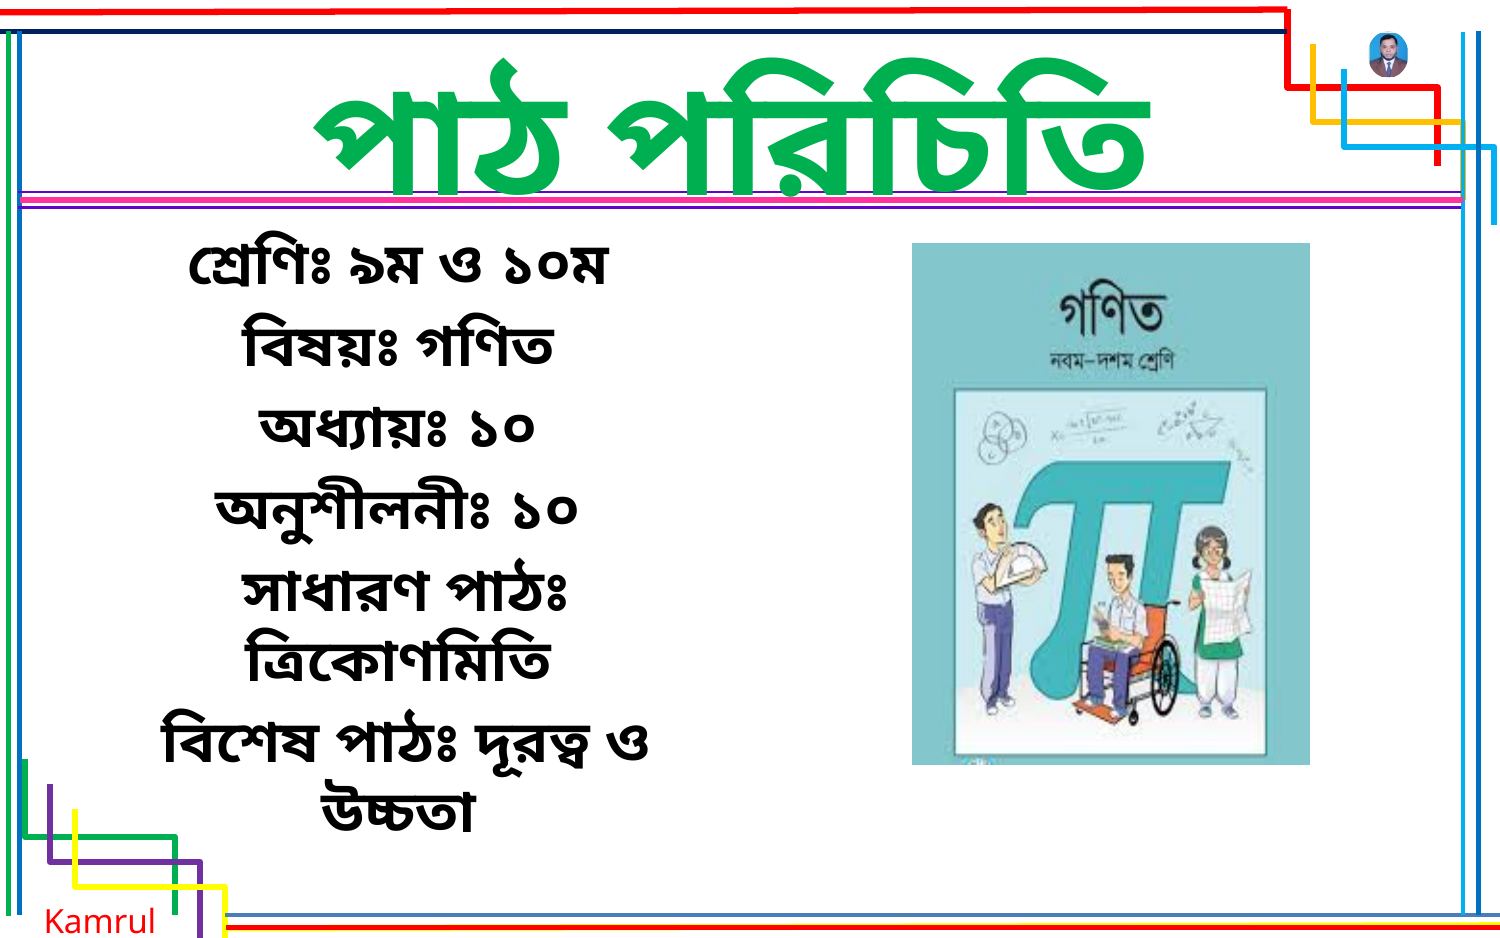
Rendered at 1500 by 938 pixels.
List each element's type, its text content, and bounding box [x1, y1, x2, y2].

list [912, 243, 1310, 766]
picture [1374, 31, 1402, 37]
list শ্রেণিঃ ৯ম ও ১০ম বিষয়ঃ গণিত অধ্যায়ঃ ১০ অনুশীলনীঃ ১০ সাধারণ পাঠঃ ত্রিকোণমিতি বিশেষ পাঠঃ দূরত্ব ও উচ্চতা [75, 218, 738, 838]
title পাঠ পরিচিতি [75, 37, 1425, 194]
